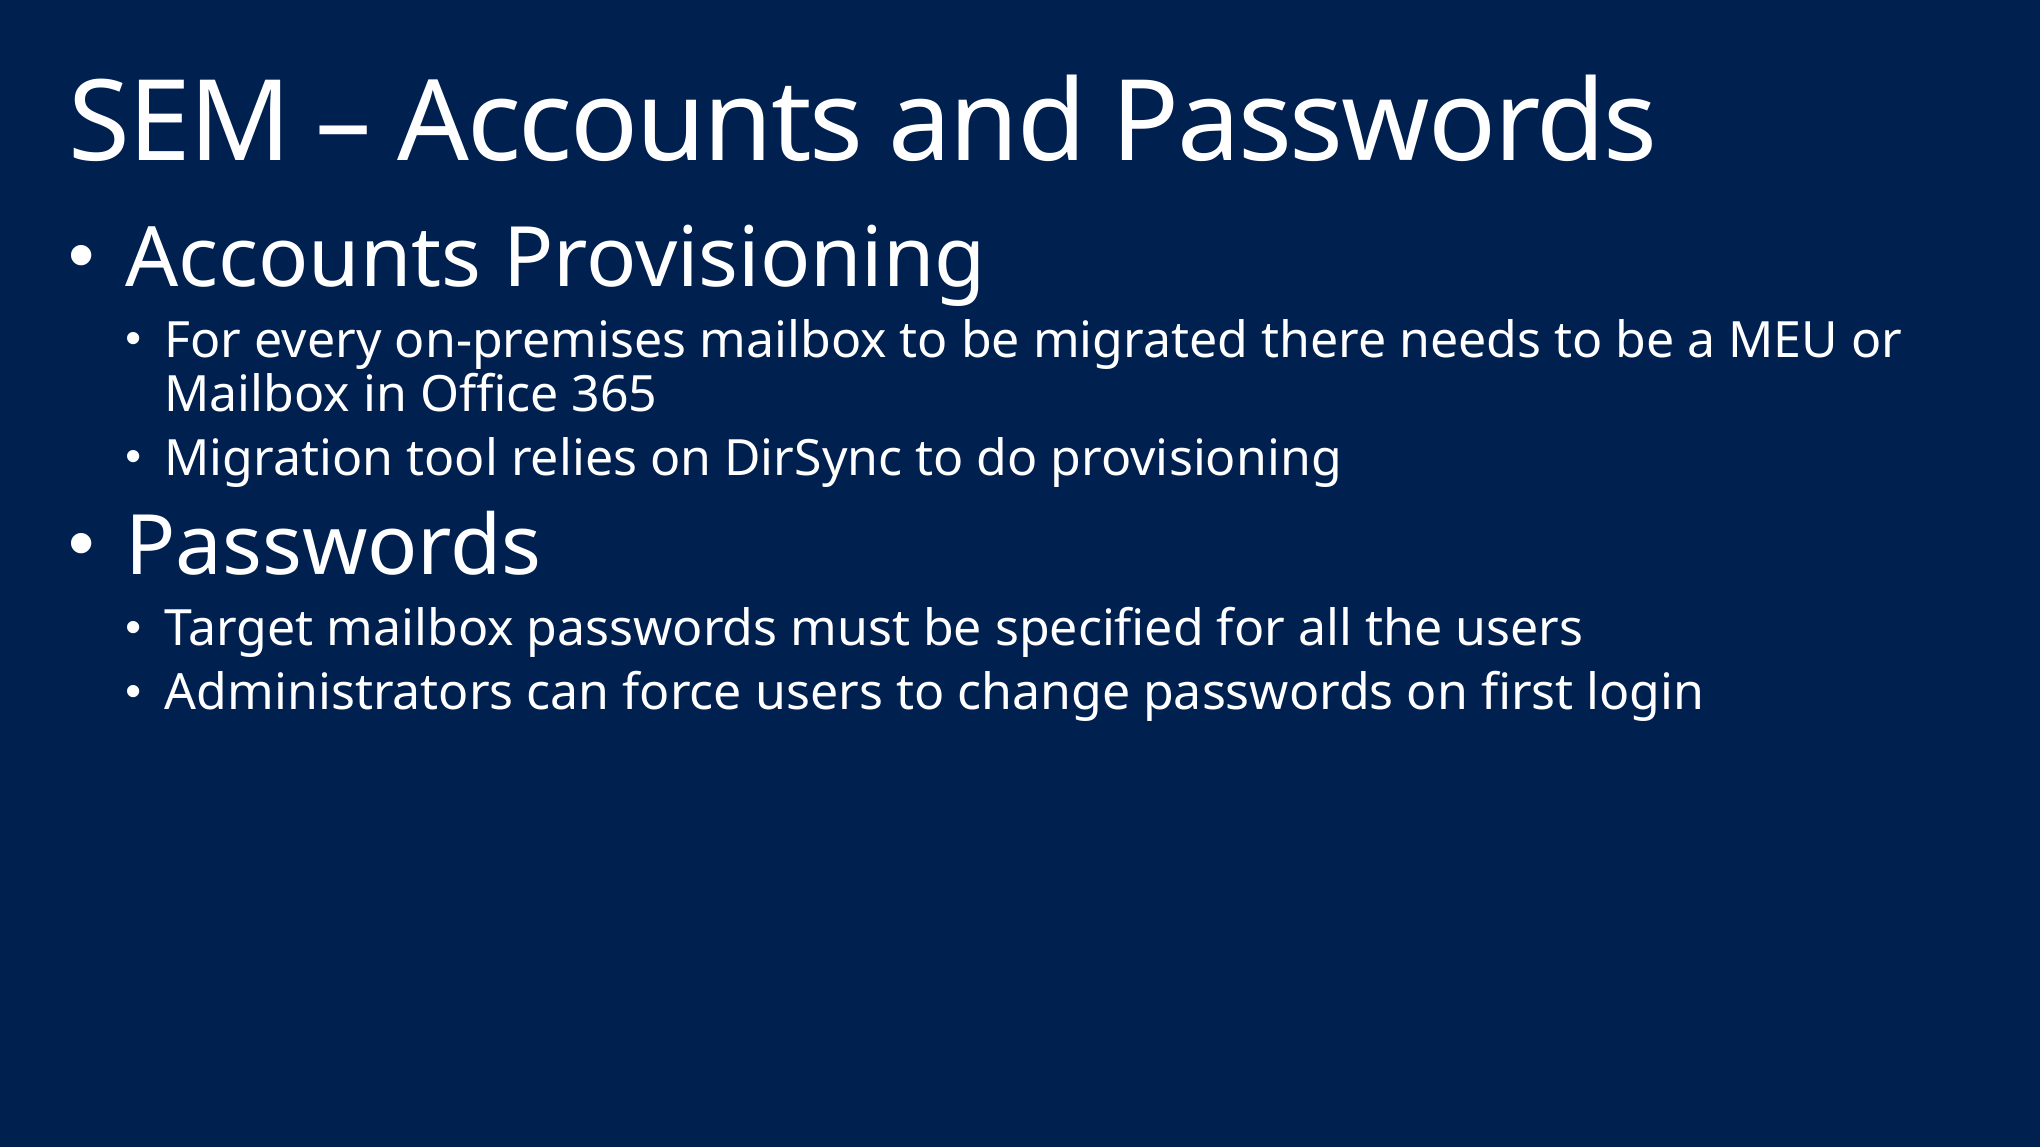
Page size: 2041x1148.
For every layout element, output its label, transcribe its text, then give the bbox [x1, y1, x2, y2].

title SEM – Accounts and Passwords [45, 48, 1996, 199]
list Accounts Provisioning For every on-premises mailbox to be migrated there needs to be a MEU or Mailbox in Office 365 Migration tool relies on DirSync to do provisioning Passwords Target mailbox passwords must be specified for all the users Administrators can force users to change passwords on first login [45, 199, 1996, 864]
